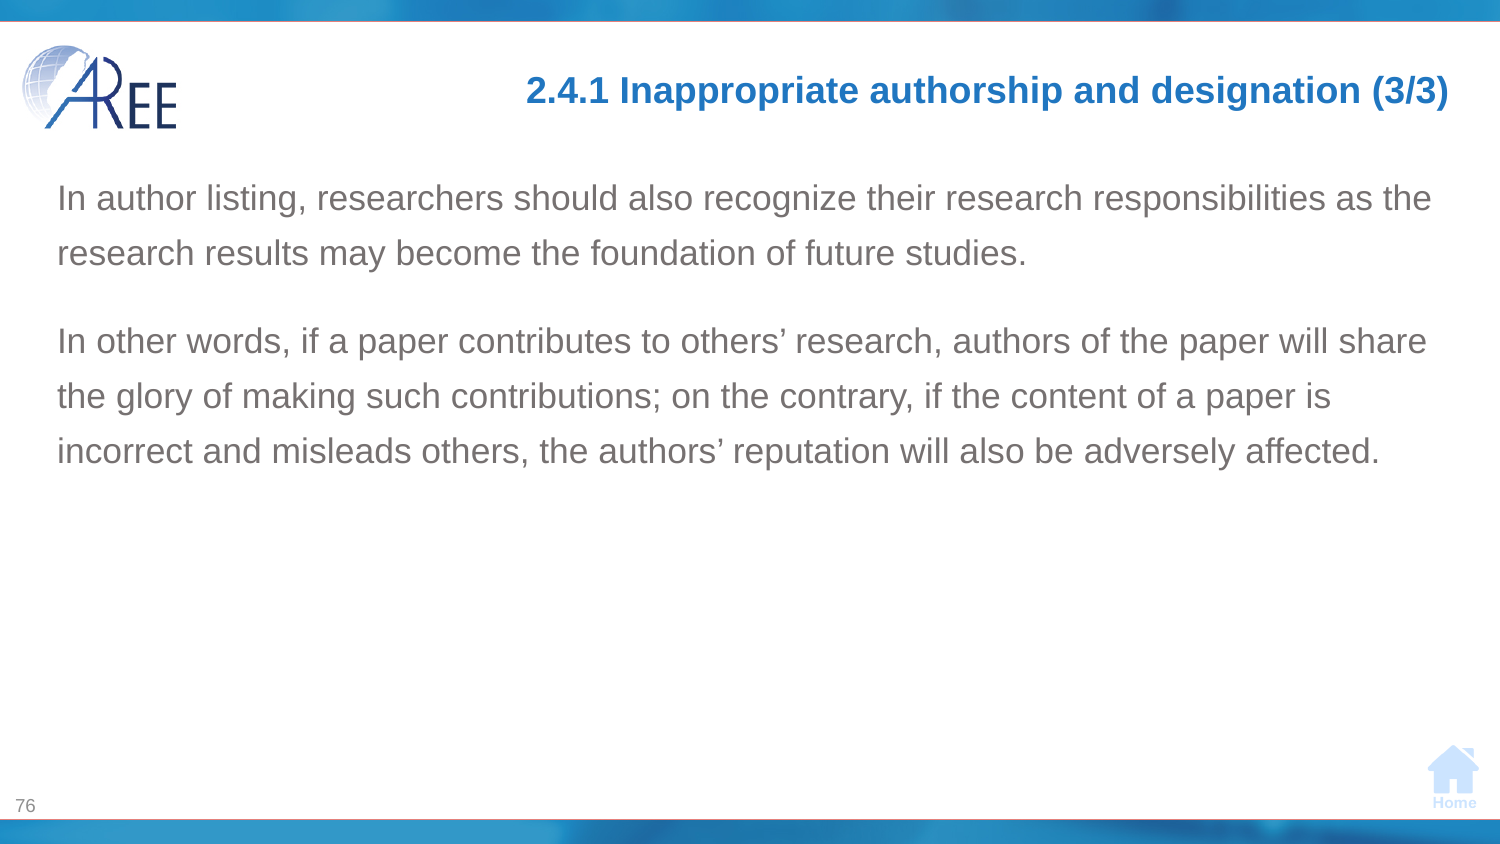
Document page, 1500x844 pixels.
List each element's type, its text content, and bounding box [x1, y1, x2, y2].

list In author listing, researchers should also recognize their research responsibilities as the research results may become the foundation of future studies. In other words, if a paper contributes to others’ research, authors of the paper will share the glory of making such contributions; on the contrary, if the content of a paper is incorrect and misleads others, the authors’ reputation will also be adversely affected. [42, 154, 1465, 782]
title 2.4.1 Inappropriate authorship and designation (3/3) [415, 63, 1466, 155]
picture [0, 0, 1500, 844]
slide_number 76 [0, 782, 338, 827]
